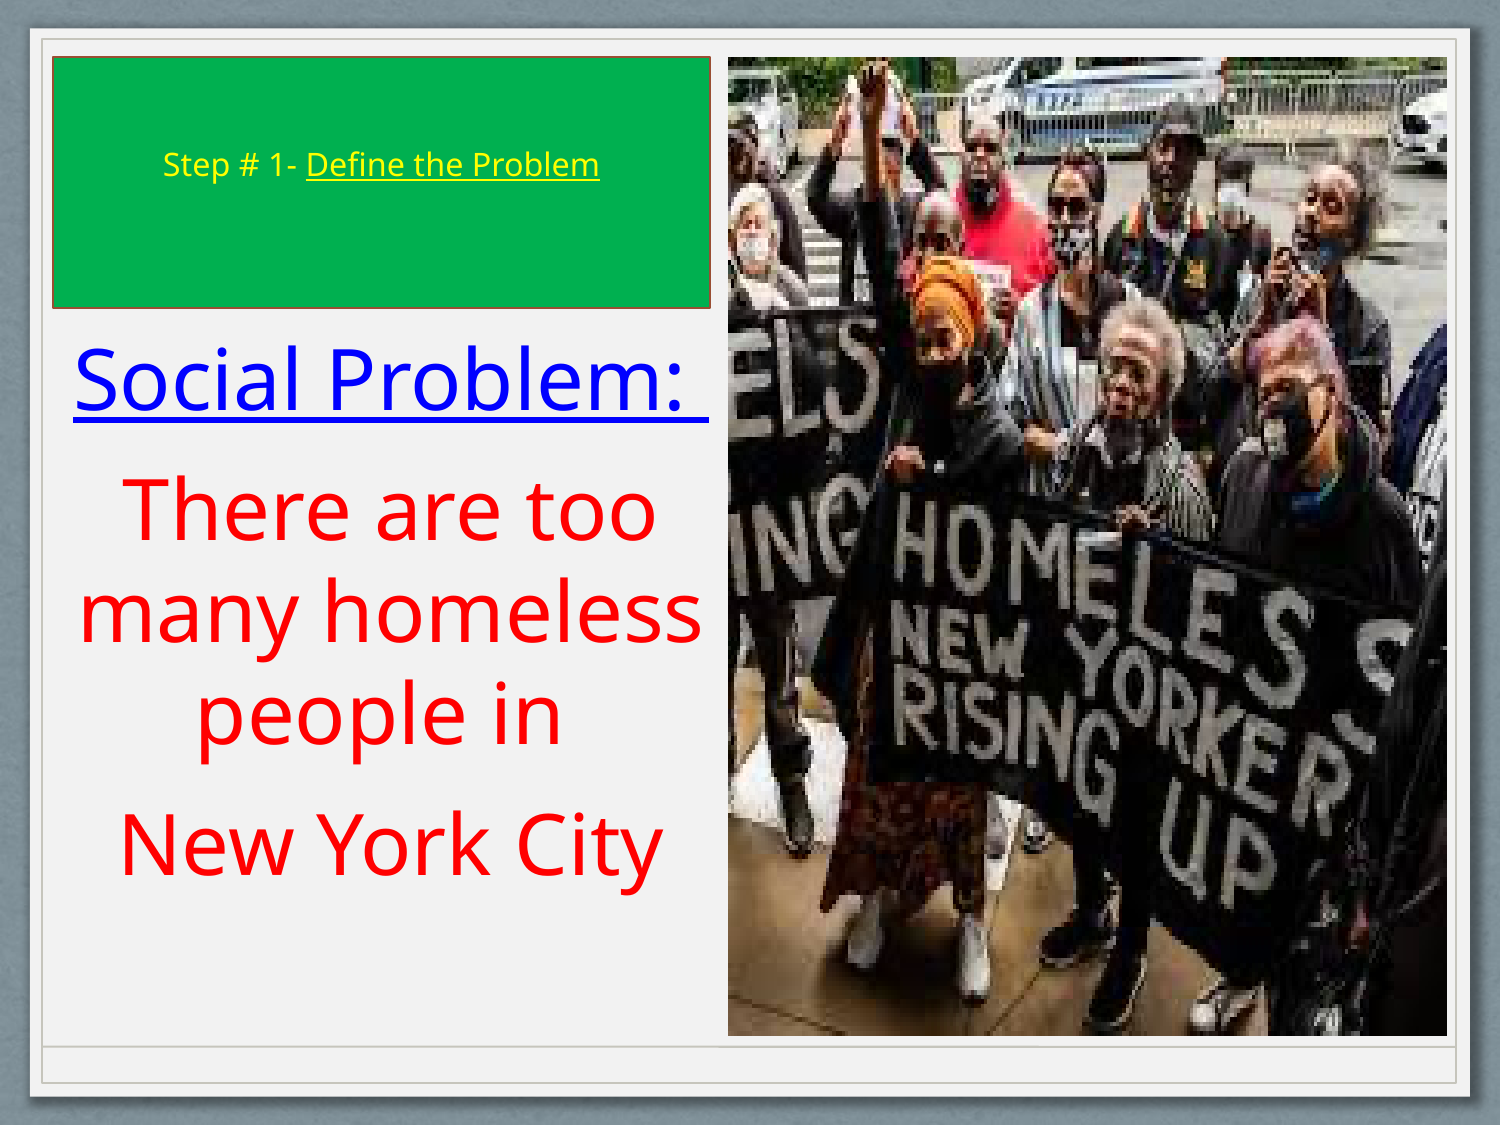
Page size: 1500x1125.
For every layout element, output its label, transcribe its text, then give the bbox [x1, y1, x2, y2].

subtitle Social Problem: There are too many homeless people in New York City [53, 318, 723, 1036]
picture [0, 0, 1500, 1125]
title Step # 1- Define the Problem [53, 57, 710, 308]
